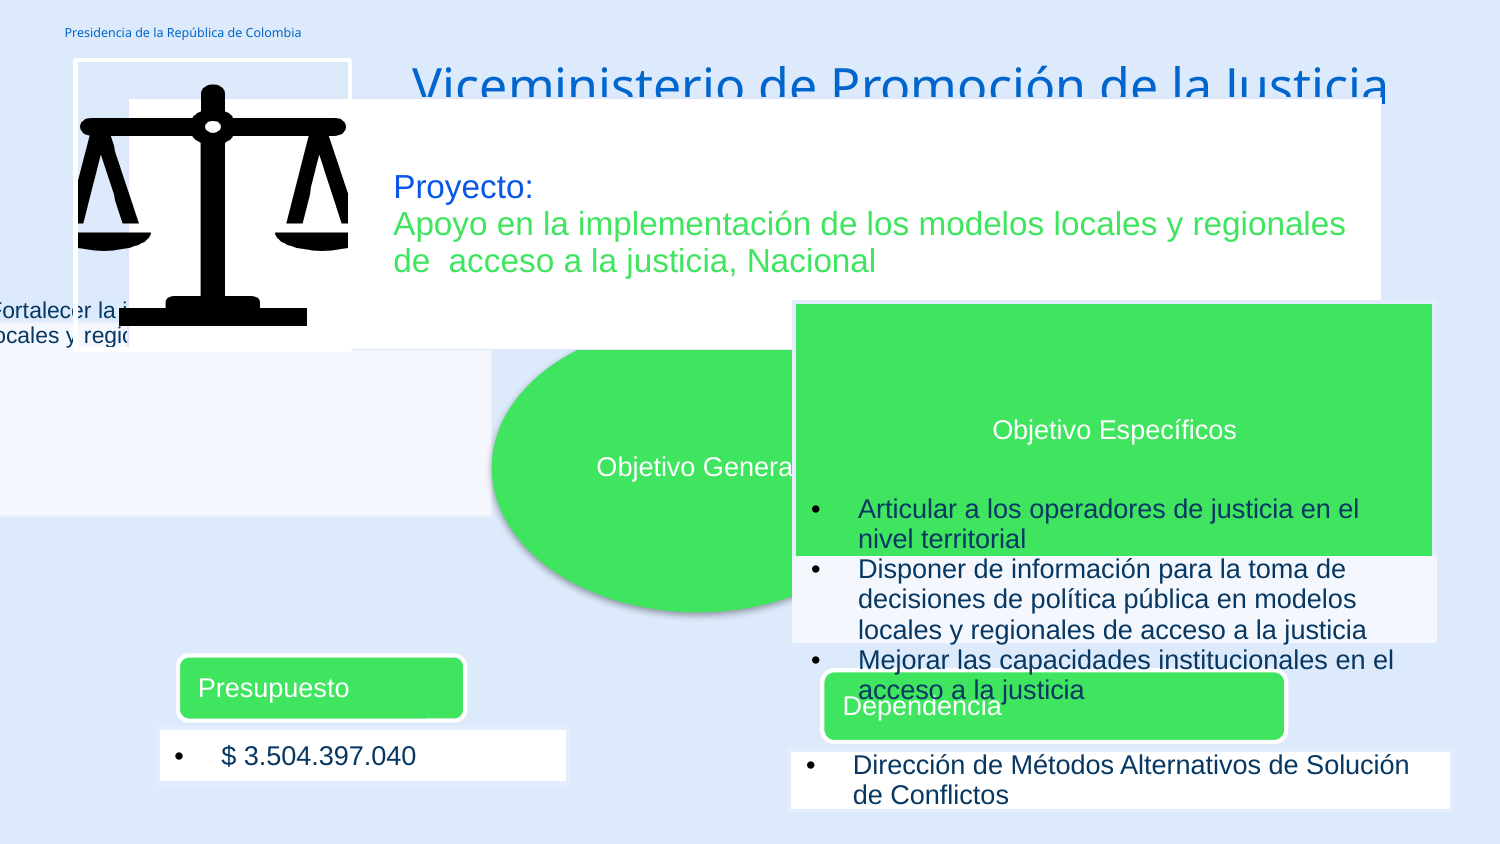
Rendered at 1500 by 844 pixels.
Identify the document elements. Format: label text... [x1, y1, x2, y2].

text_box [157, 648, 569, 784]
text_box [0, 322, 789, 613]
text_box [75, 59, 1382, 350]
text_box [794, 301, 1435, 642]
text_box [788, 662, 1453, 812]
title Viceministerio de Promoción de la Justicia [401, 35, 1479, 141]
